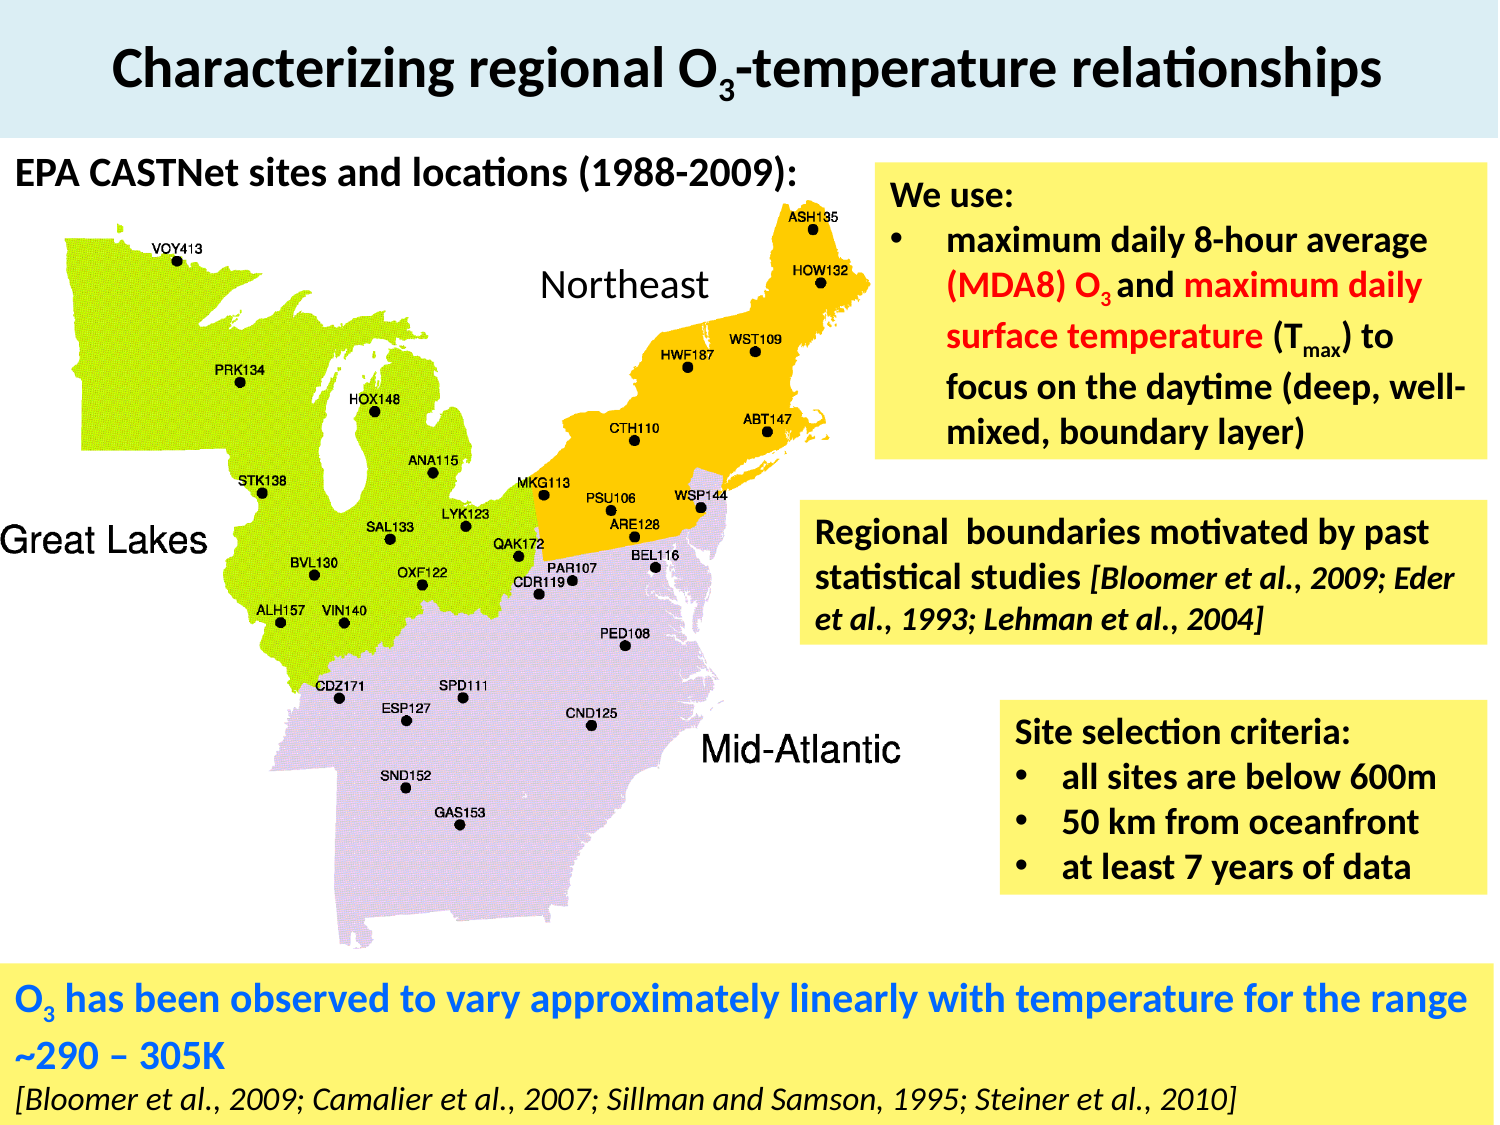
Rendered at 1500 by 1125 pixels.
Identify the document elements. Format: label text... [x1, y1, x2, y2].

text_box We use: maximum daily 8-hour average (MDA8) O3 and maximum daily surface temperature (Tmax) to focus on the daytime (deep, well-mixed, boundary layer) [891, 162, 1488, 460]
text_box EPA CASTNet sites and locations (1988-2009): [0, 137, 132, 203]
picture [0, 61, 1025, 1088]
text_box O3 has been observed to vary approximately linearly with temperature for the range ~290 – 305K [Bloomer et al., 2009; Camalier et al., 2007; Sillman and Samson, 1995; Steiner et al., 2010] [0, 963, 1494, 1125]
text_box Site selection criteria: all sites are below 600m 50 km from oceanfront at least 7 years of data [999, 699, 1488, 895]
text_box Regional boundaries motivated by past statistical studies [Bloomer et al., 2009; Eder et al., 1993; Lehman et al., 2004] [891, 499, 1488, 645]
title Characterizing regional O3-temperature relationships [0, 0, 1498, 138]
